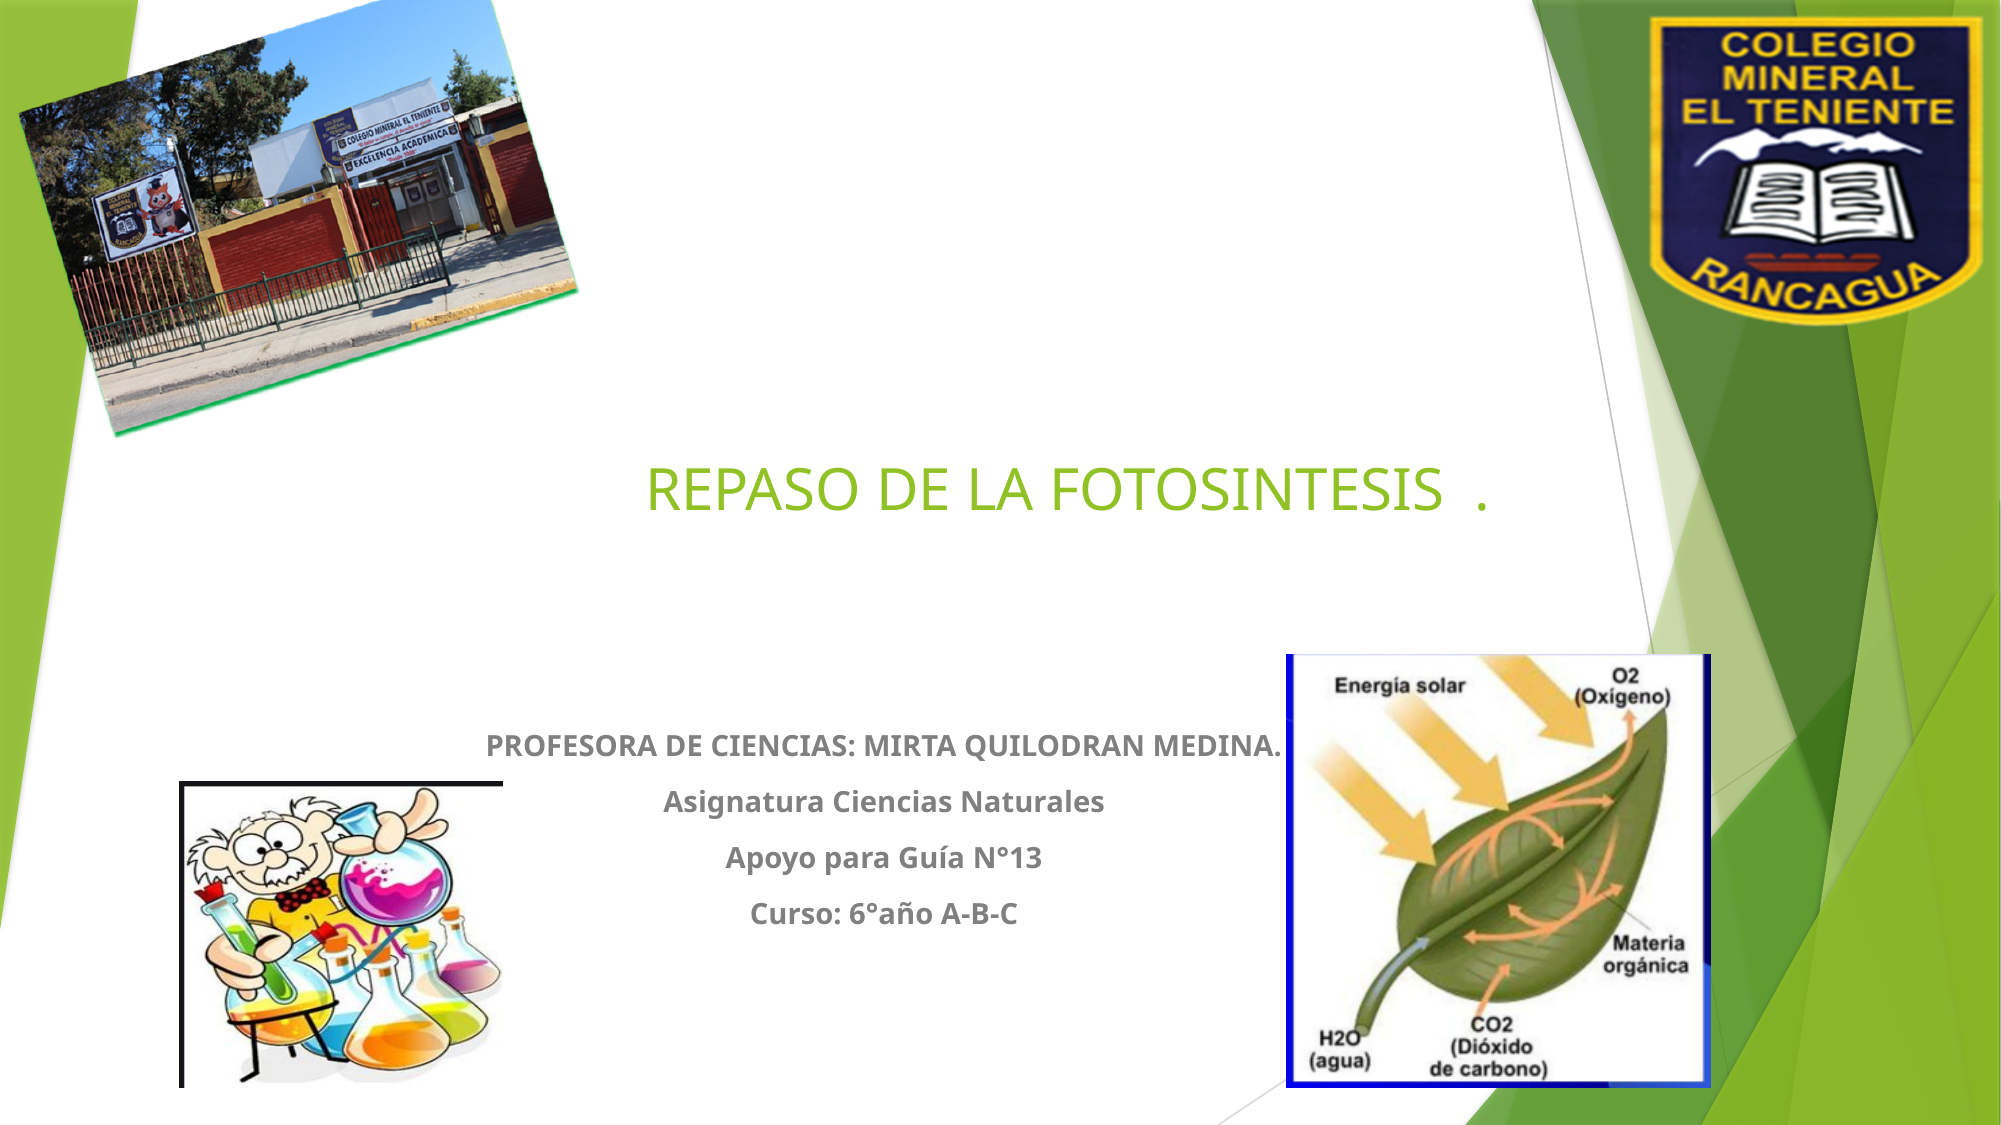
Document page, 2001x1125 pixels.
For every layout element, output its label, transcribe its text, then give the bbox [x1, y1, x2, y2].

picture [178, 781, 504, 1088]
title REPASO DE LA FOTOSINTESIS . [247, 394, 1522, 664]
picture [0, 0, 796, 703]
picture [1286, 654, 1711, 1088]
picture [1636, 0, 2000, 335]
subtitle PROFESORA DE CIENCIAS: MIRTA QUILODRAN MEDINA. Asignatura Ciencias Naturales Apoyo para Guía N°13 Curso: 6°año A-B-C [247, 664, 1281, 845]
